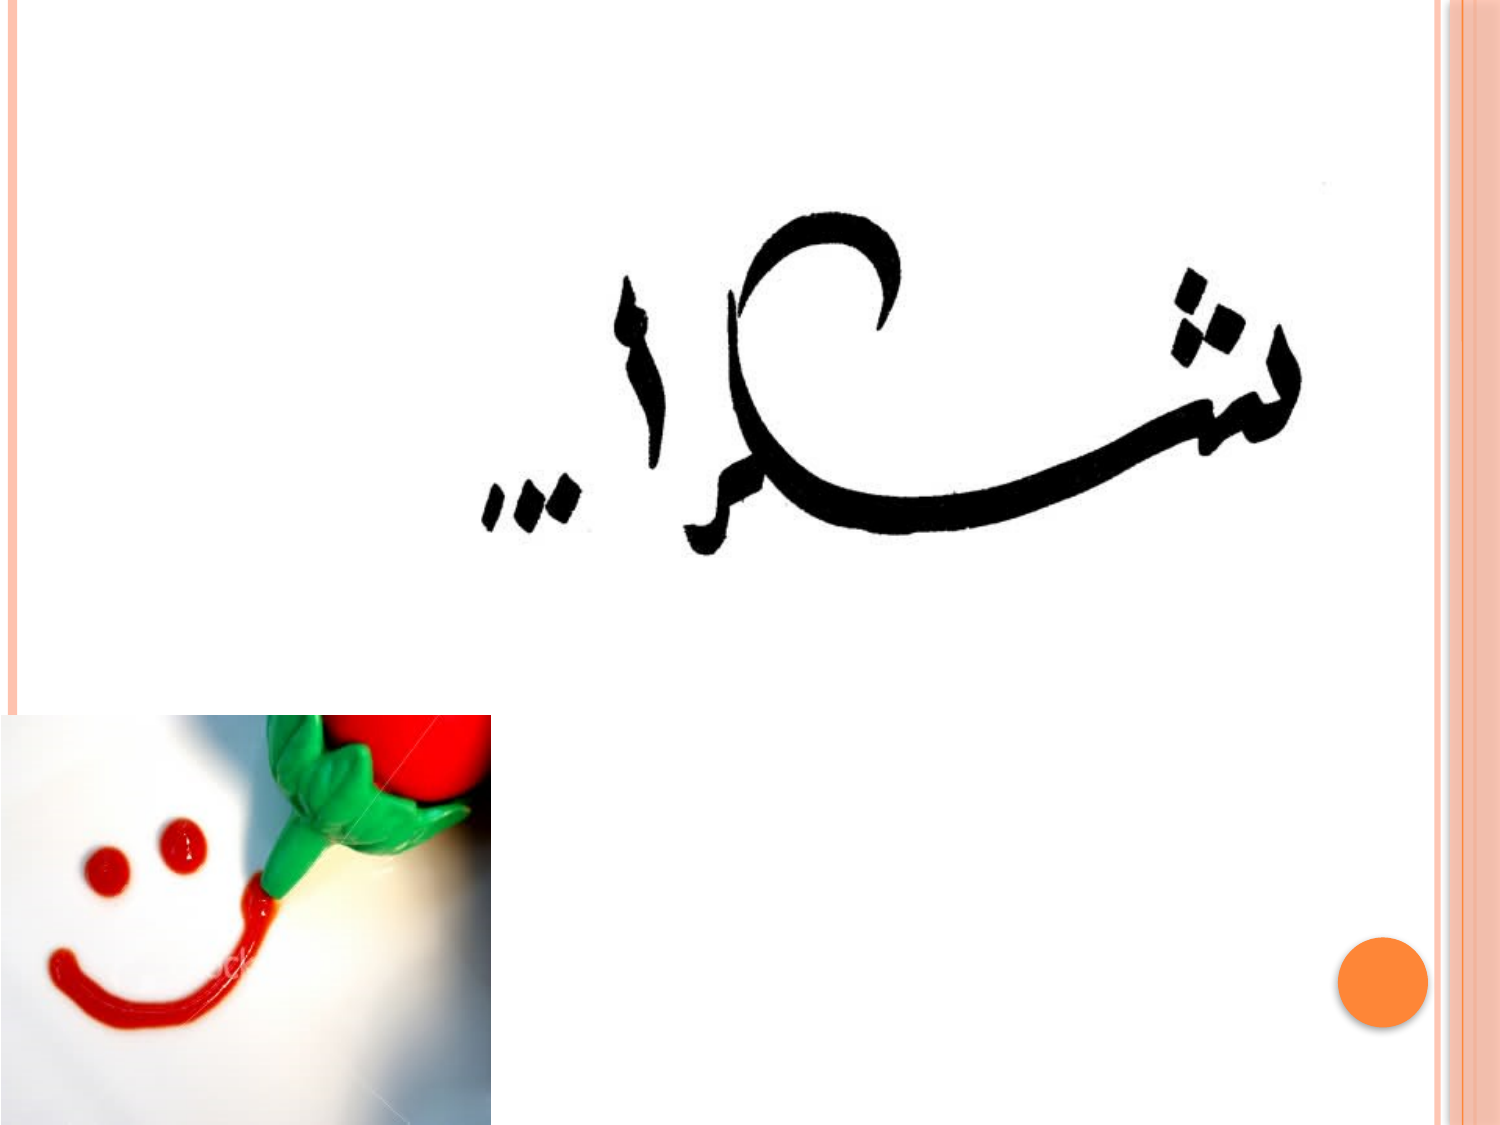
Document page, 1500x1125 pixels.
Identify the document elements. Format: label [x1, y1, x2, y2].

picture [1, 715, 491, 1125]
picture [418, 131, 1358, 666]
